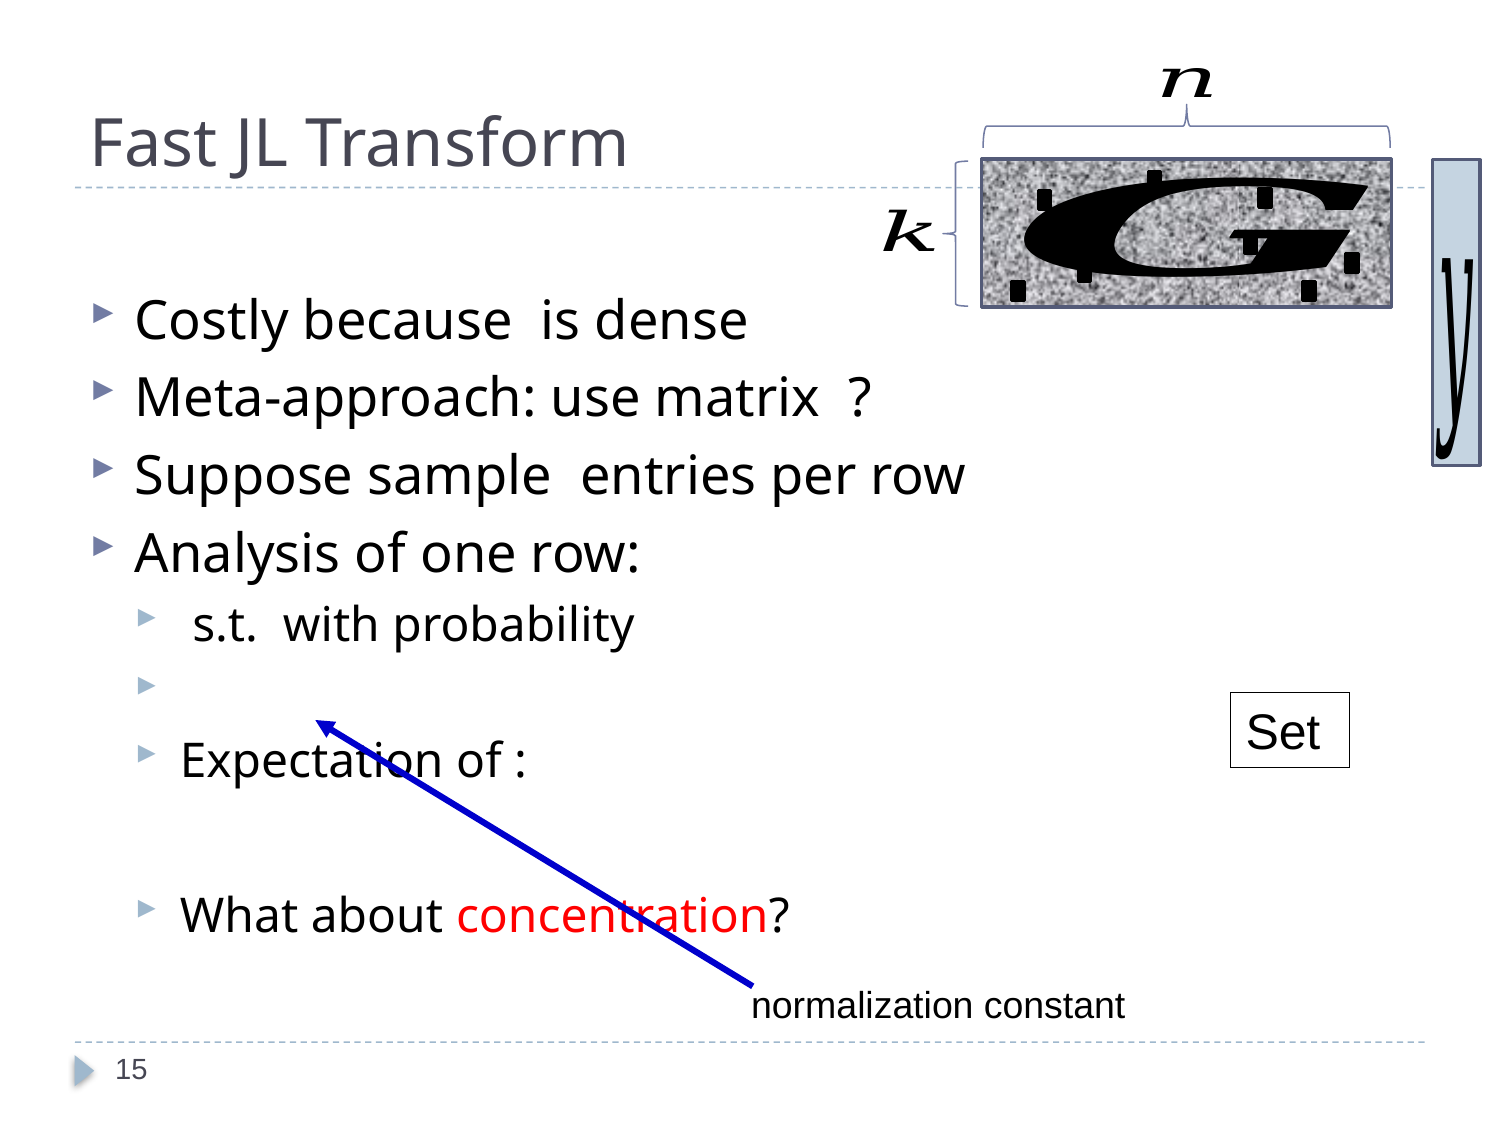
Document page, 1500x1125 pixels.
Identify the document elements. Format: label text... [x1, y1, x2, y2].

text_box [942, 160, 969, 307]
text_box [982, 160, 1391, 306]
slide_number 15 [100, 1042, 426, 1103]
text_box normalization constant [736, 973, 1141, 1034]
text_box [982, 103, 1391, 148]
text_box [315, 719, 754, 987]
title Fast JL Transform [75, 24, 1425, 188]
